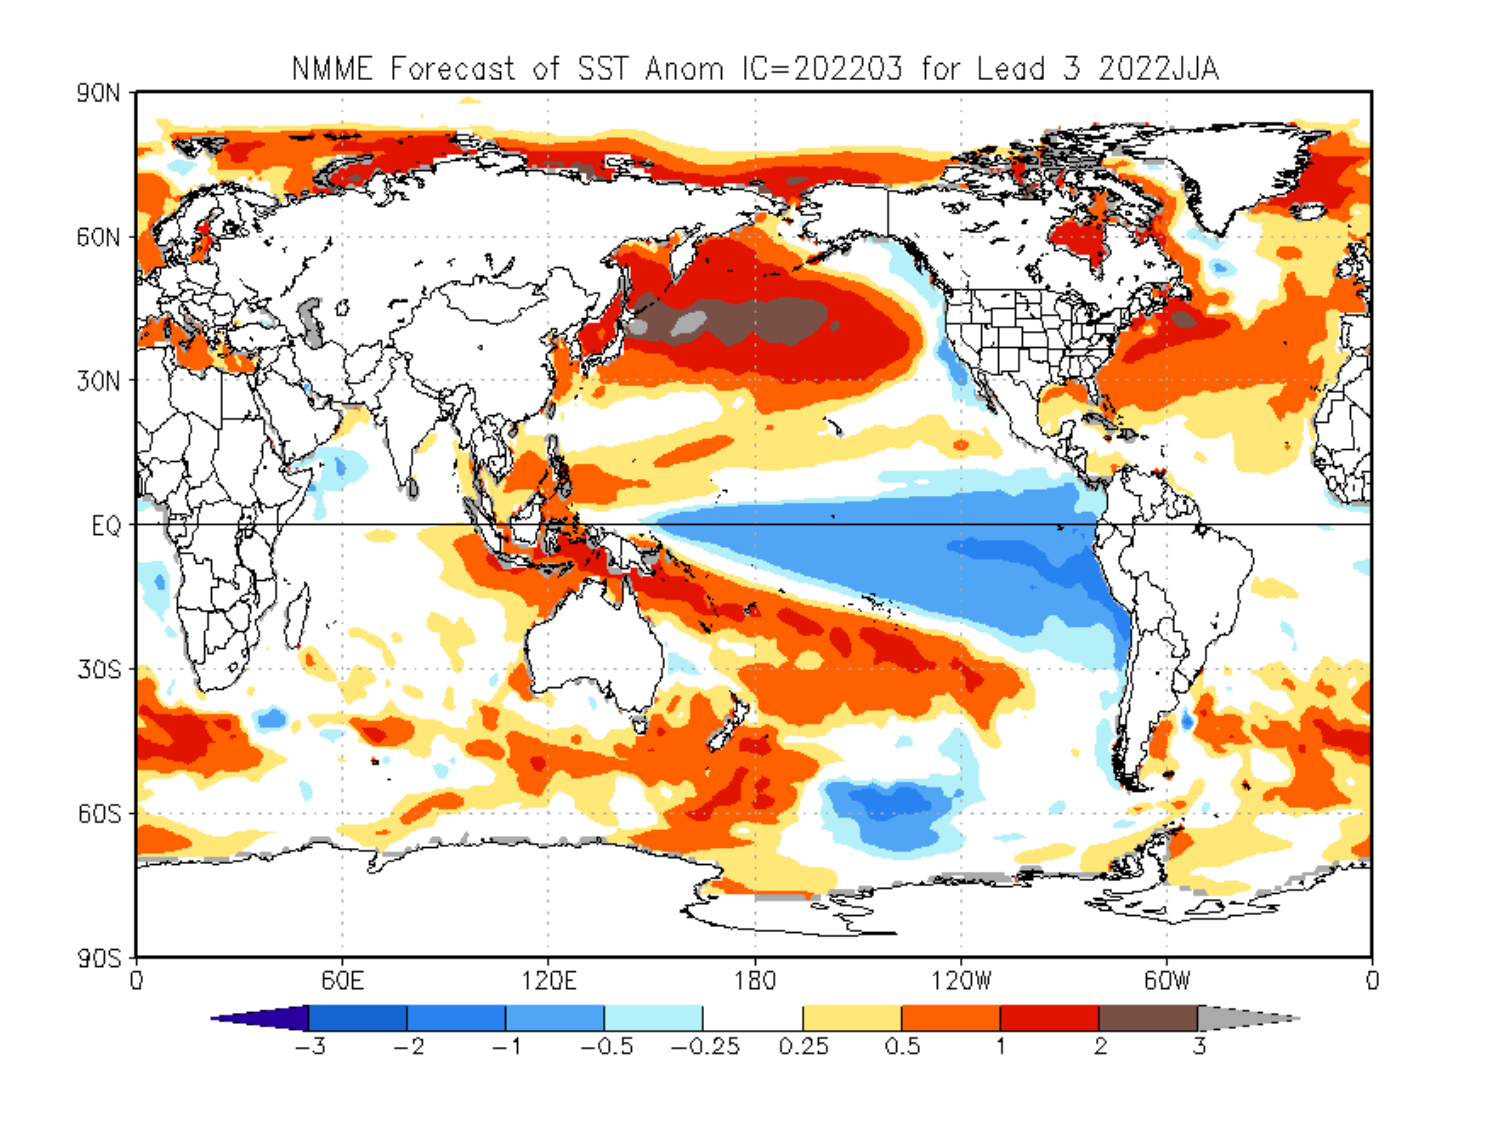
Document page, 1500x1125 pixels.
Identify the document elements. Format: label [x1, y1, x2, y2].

picture [74, 29, 1435, 1081]
